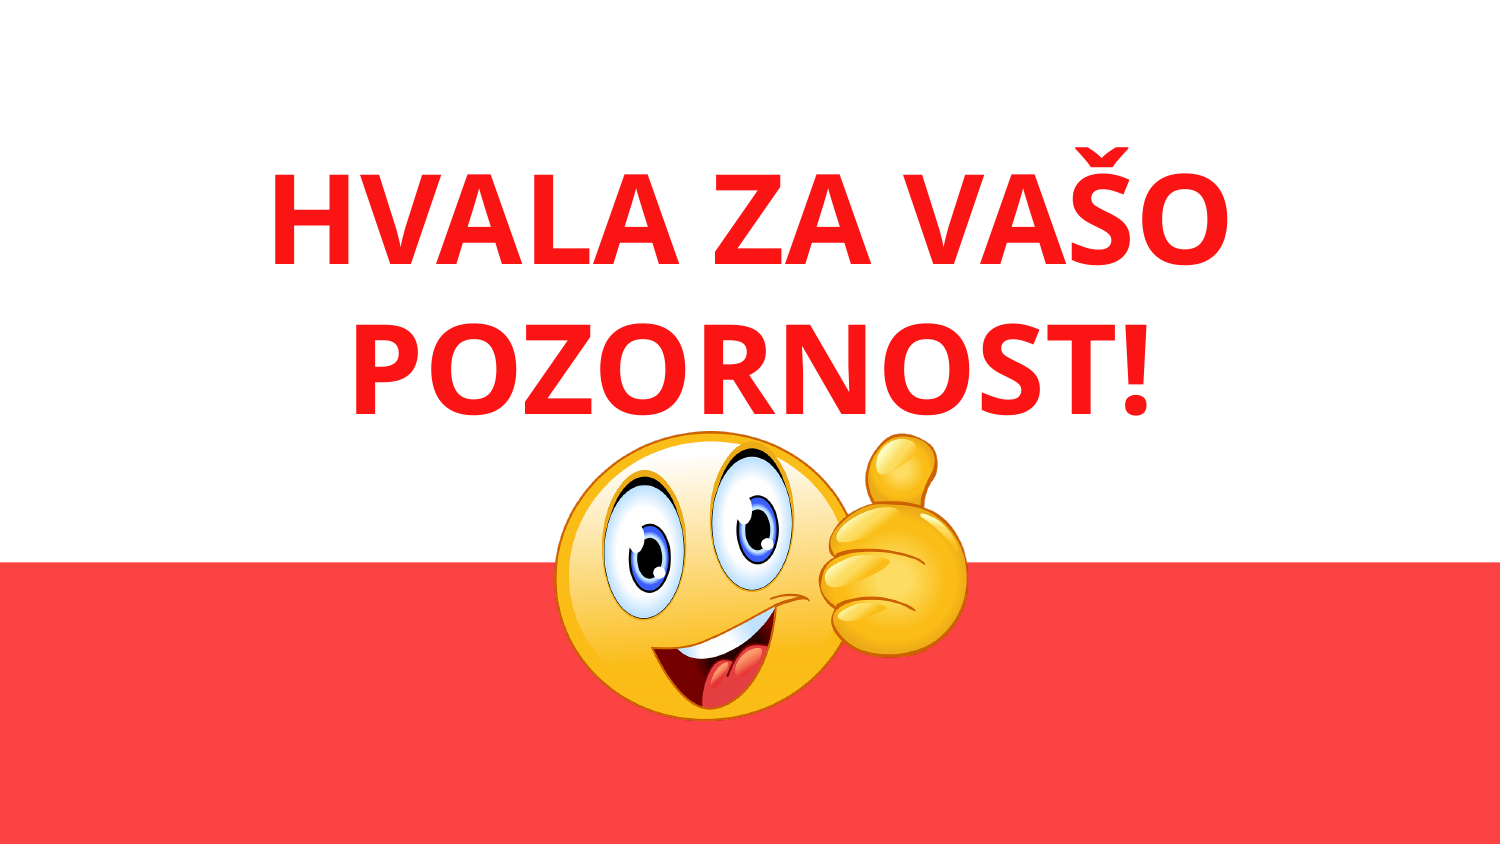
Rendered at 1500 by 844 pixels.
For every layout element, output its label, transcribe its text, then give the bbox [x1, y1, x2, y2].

title HVALA ZA VAŠO POZORNOST! [51, 68, 1449, 511]
picture [554, 431, 968, 721]
